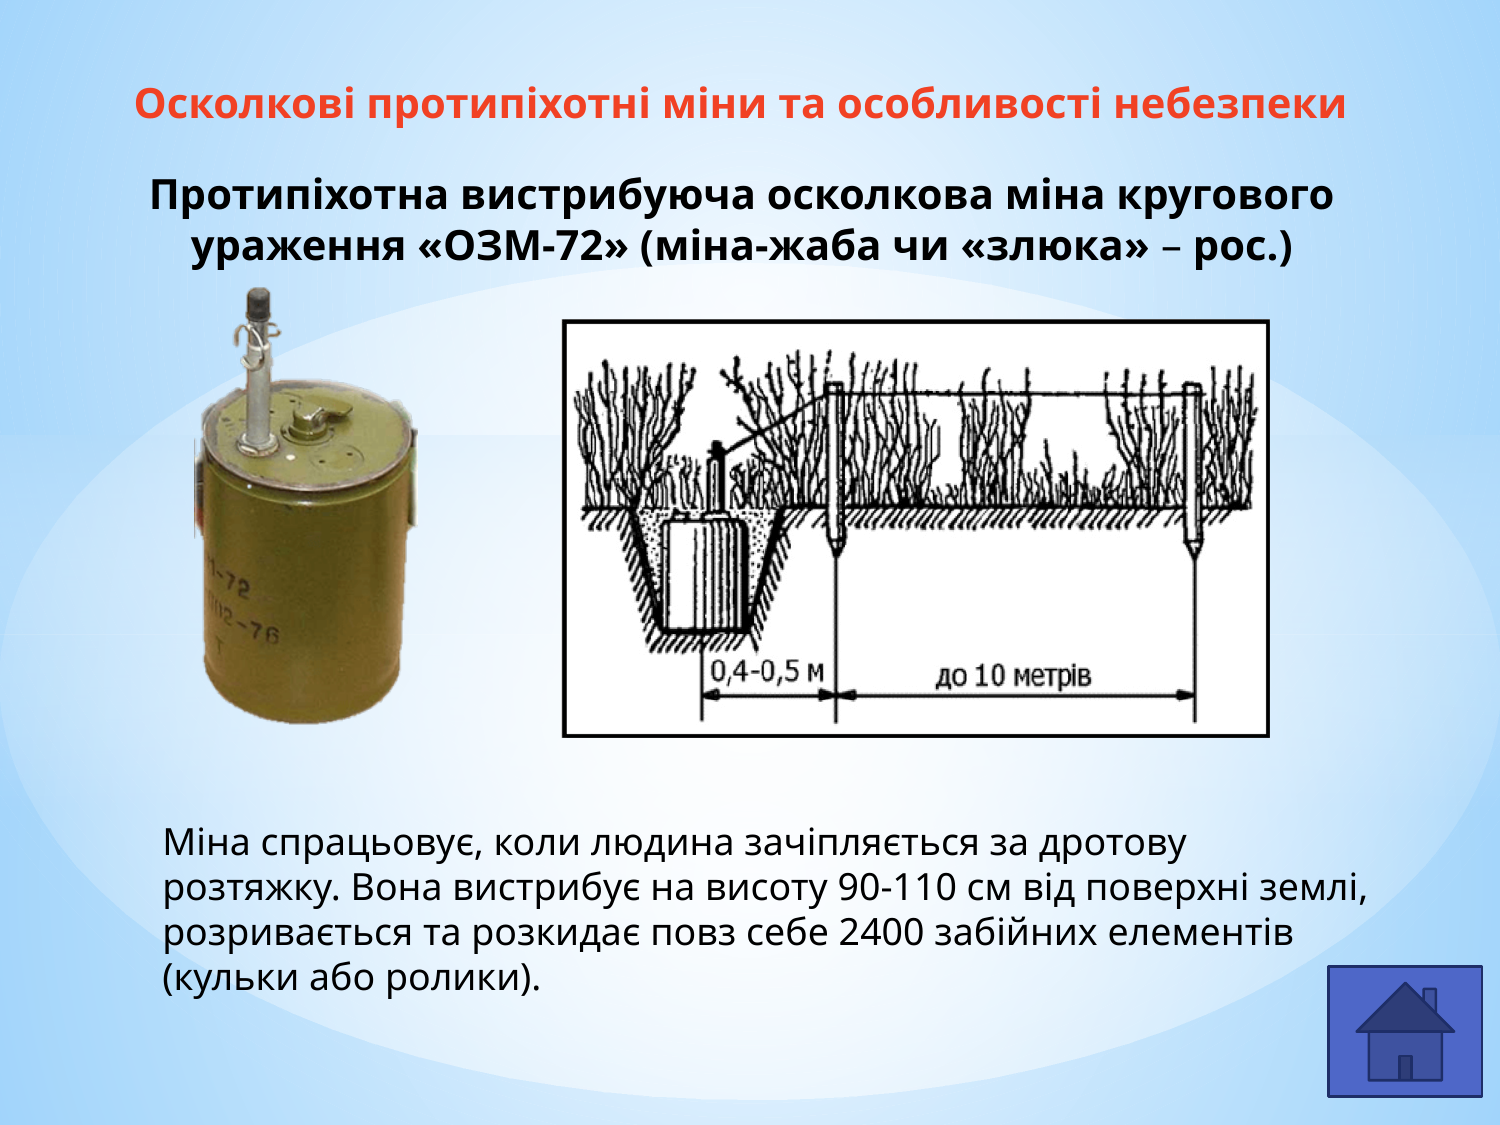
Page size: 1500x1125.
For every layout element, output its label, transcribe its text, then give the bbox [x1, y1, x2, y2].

text_box Міна спрацьовує, коли людина зачіпляється за дротову розтяжку. Вона вистрибує на висоту 90-110 см від поверхні землі, розривається та розкидає повз себе 2400 забійних елементів (кульки або ролики). [147, 810, 1388, 1006]
text_box Протипіхотна вистрибуюча осколкова міна кругового ураження «ОЗМ-72» (міна-жаба чи «злюка» – рос.) [86, 160, 1398, 276]
picture [560, 319, 1271, 738]
picture [194, 276, 419, 740]
text_box Осколкові протипіхотні міни та особливості небезпеки [84, 68, 1397, 134]
text_box [1327, 965, 1483, 1098]
